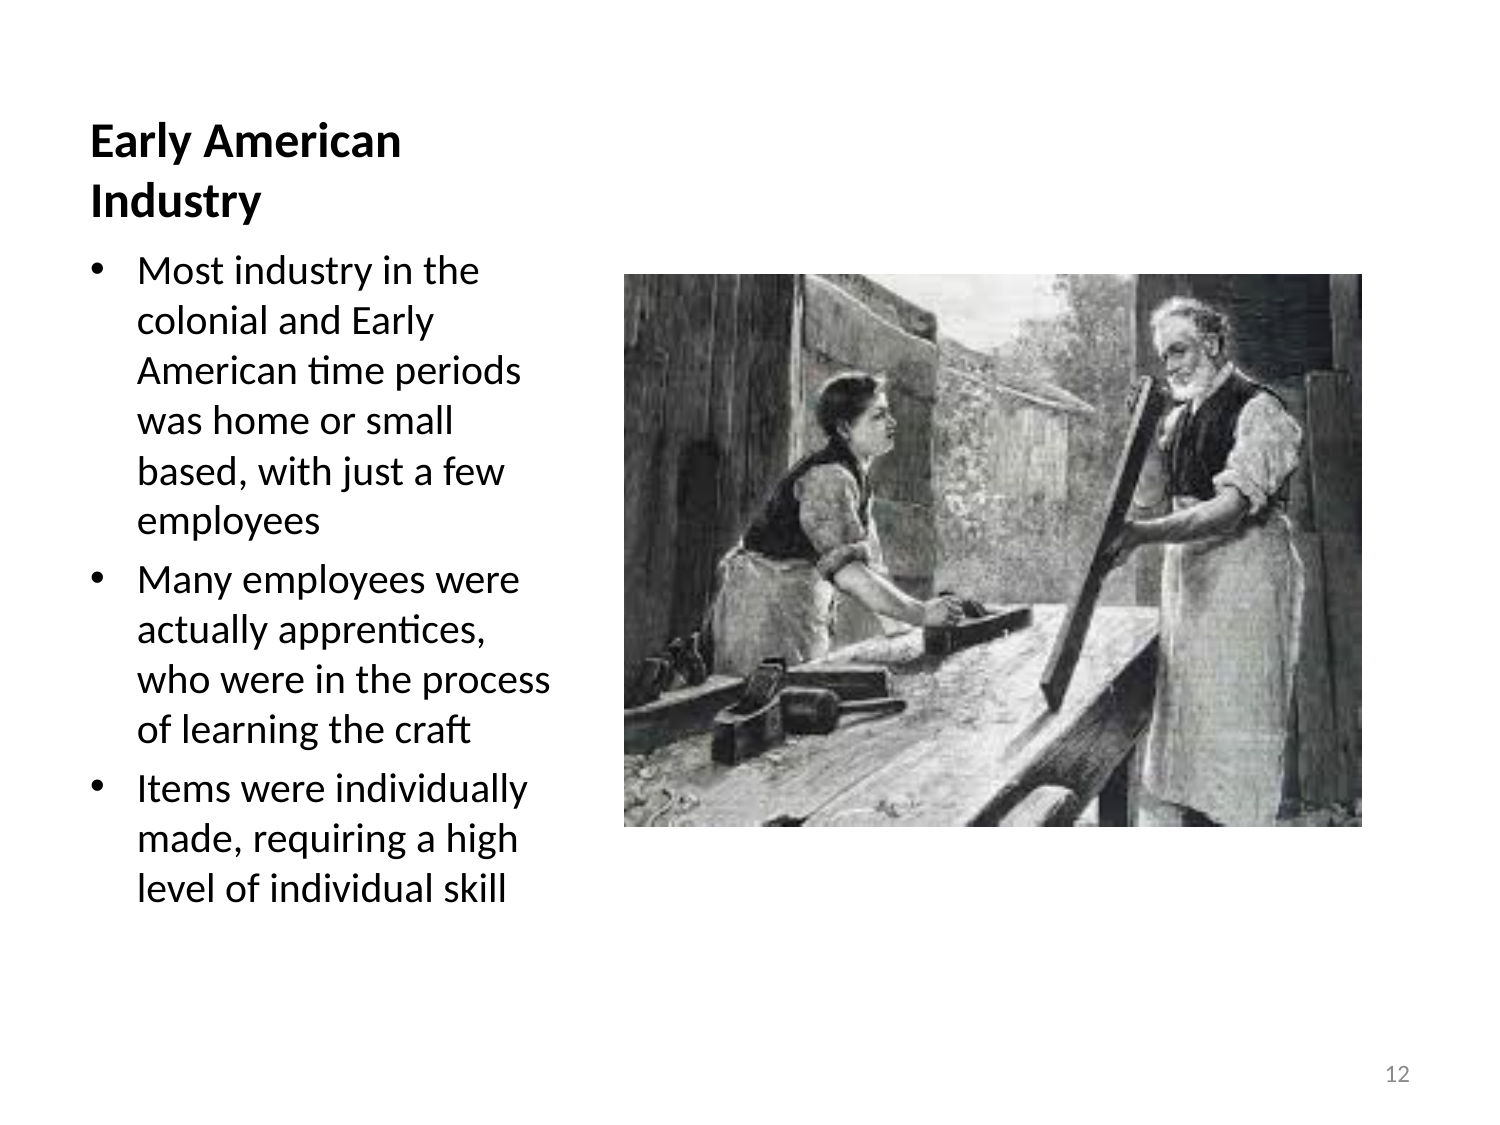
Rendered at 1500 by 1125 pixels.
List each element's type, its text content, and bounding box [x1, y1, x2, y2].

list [624, 274, 1362, 827]
list Most industry in the colonial and Early American time periods was home or small based, with just a few employees Many employees were actually apprentices, who were in the process of learning the craft Items were individually made, requiring a high level of individual skill [75, 235, 569, 1005]
slide_number 12 [1074, 1042, 1425, 1103]
title Early American Industry [75, 44, 569, 235]
